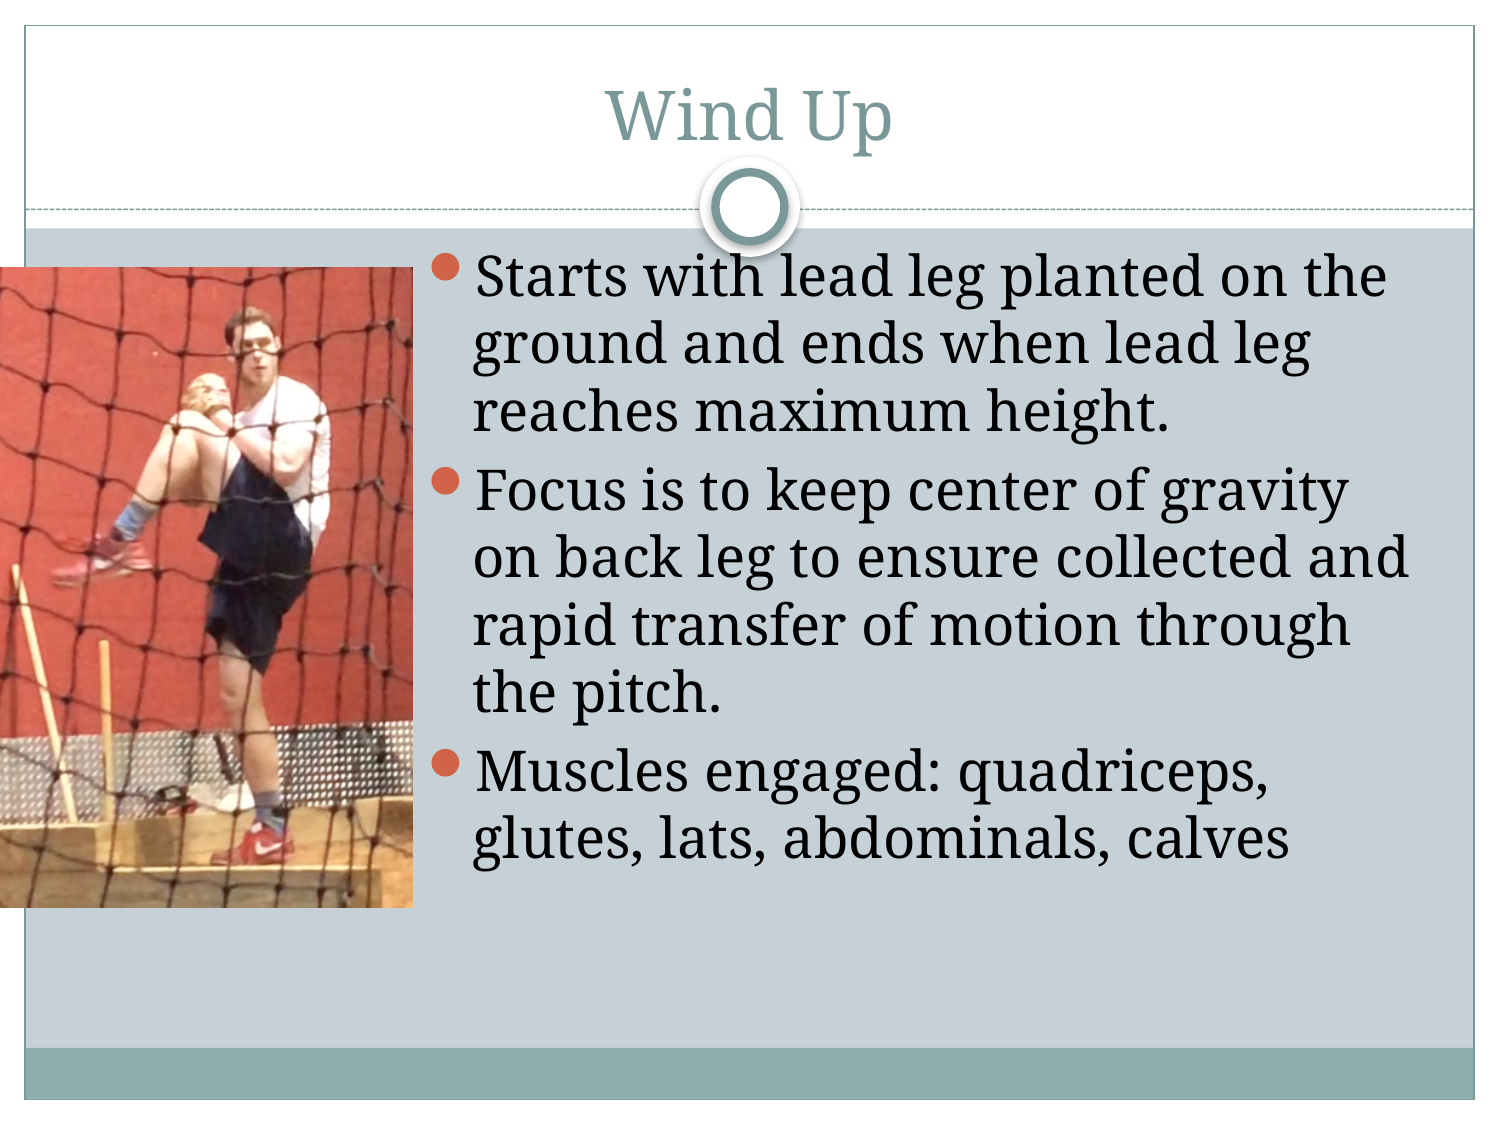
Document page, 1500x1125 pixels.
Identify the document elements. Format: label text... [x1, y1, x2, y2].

title Wind Up [49, 37, 1450, 162]
list Starts with lead leg planted on the ground and ends when lead leg reaches maximum height. Focus is to keep center of gravity on back leg to ensure collected and rapid transfer of motion through the pitch. Muscles engaged: quadriceps, glutes, lats, abdominals, calves [412, 232, 1425, 1005]
picture [0, 267, 413, 909]
